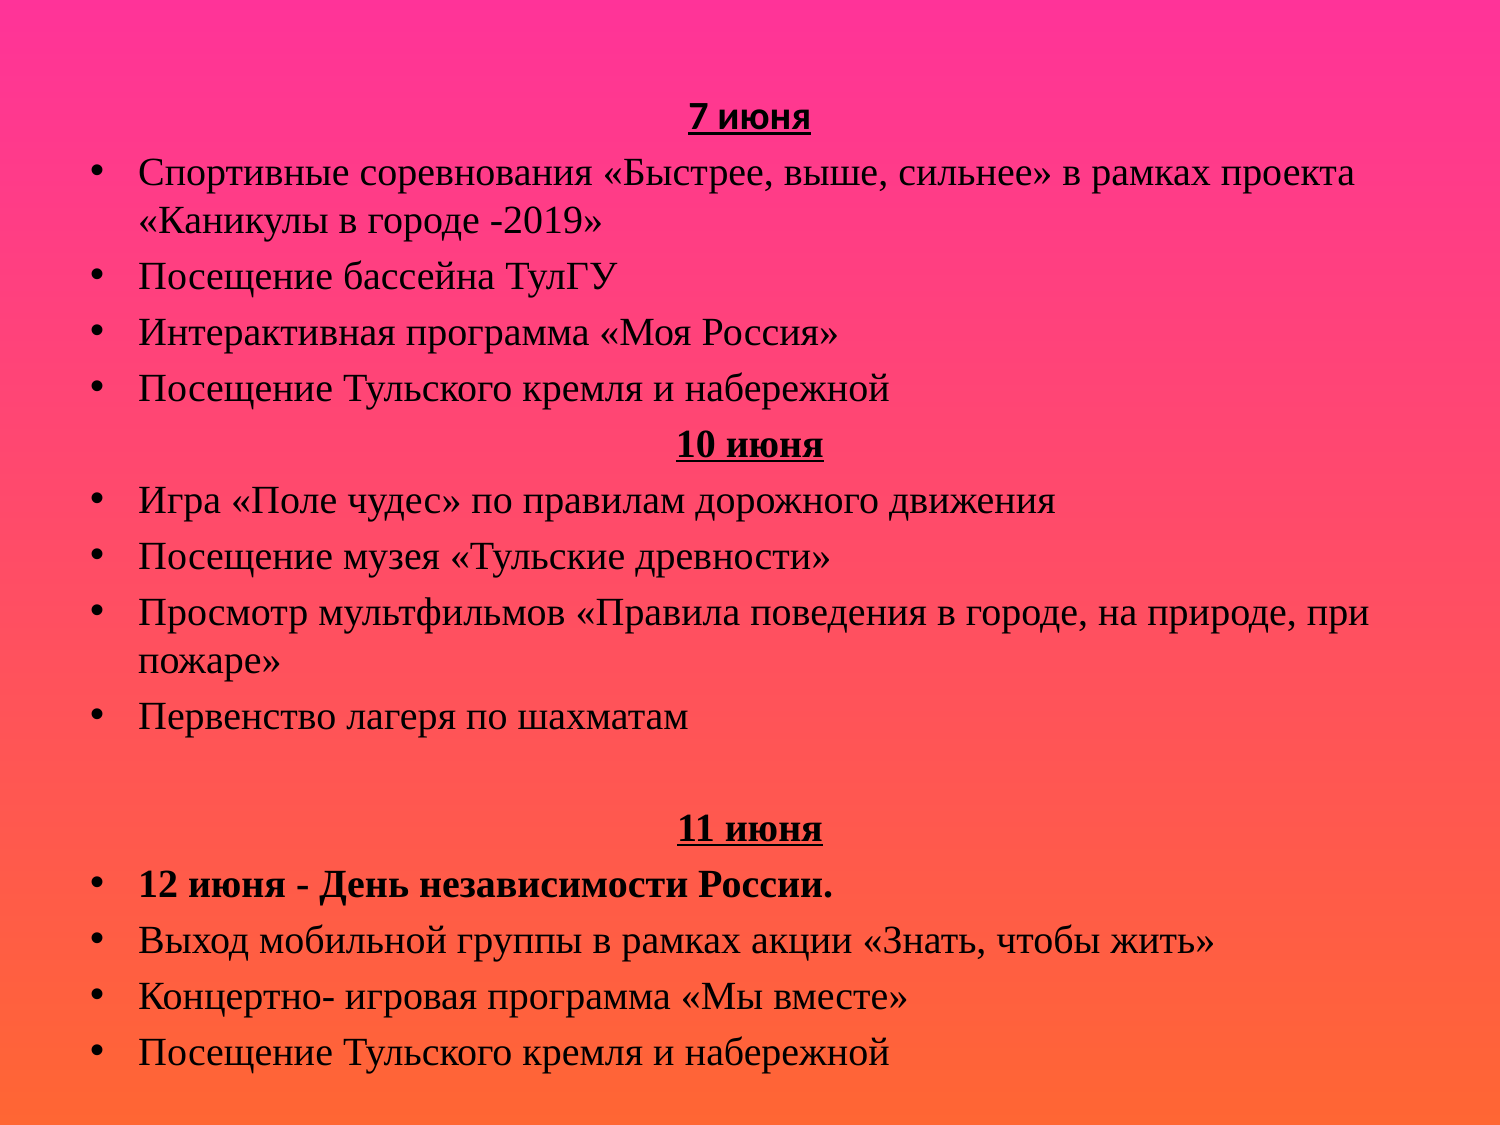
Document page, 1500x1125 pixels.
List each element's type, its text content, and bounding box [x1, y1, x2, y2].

list 7 июня Спортивные соревнования «Быстрее, выше, сильнее» в рамках проекта «Каникулы в городе -2019» Посещение бассейна ТулГУ Интерактивная программа «Моя Россия» Посещение Тульского кремля и набережной 10 июня Игра «Поле чудес» по правилам дорожного движения Посещение музея «Тульские древности» Просмотр мультфильмов «Правила поведения в городе, на природе, при пожаре» Первенство лагеря по шахматам 11 июня 12 июня - День независимости России. Выход мобильной группы в рамках акции «Знать, чтобы жить» Концертно- игровая программа «Мы вместе» Посещение Тульского кремля и набережной [75, 82, 1425, 1090]
